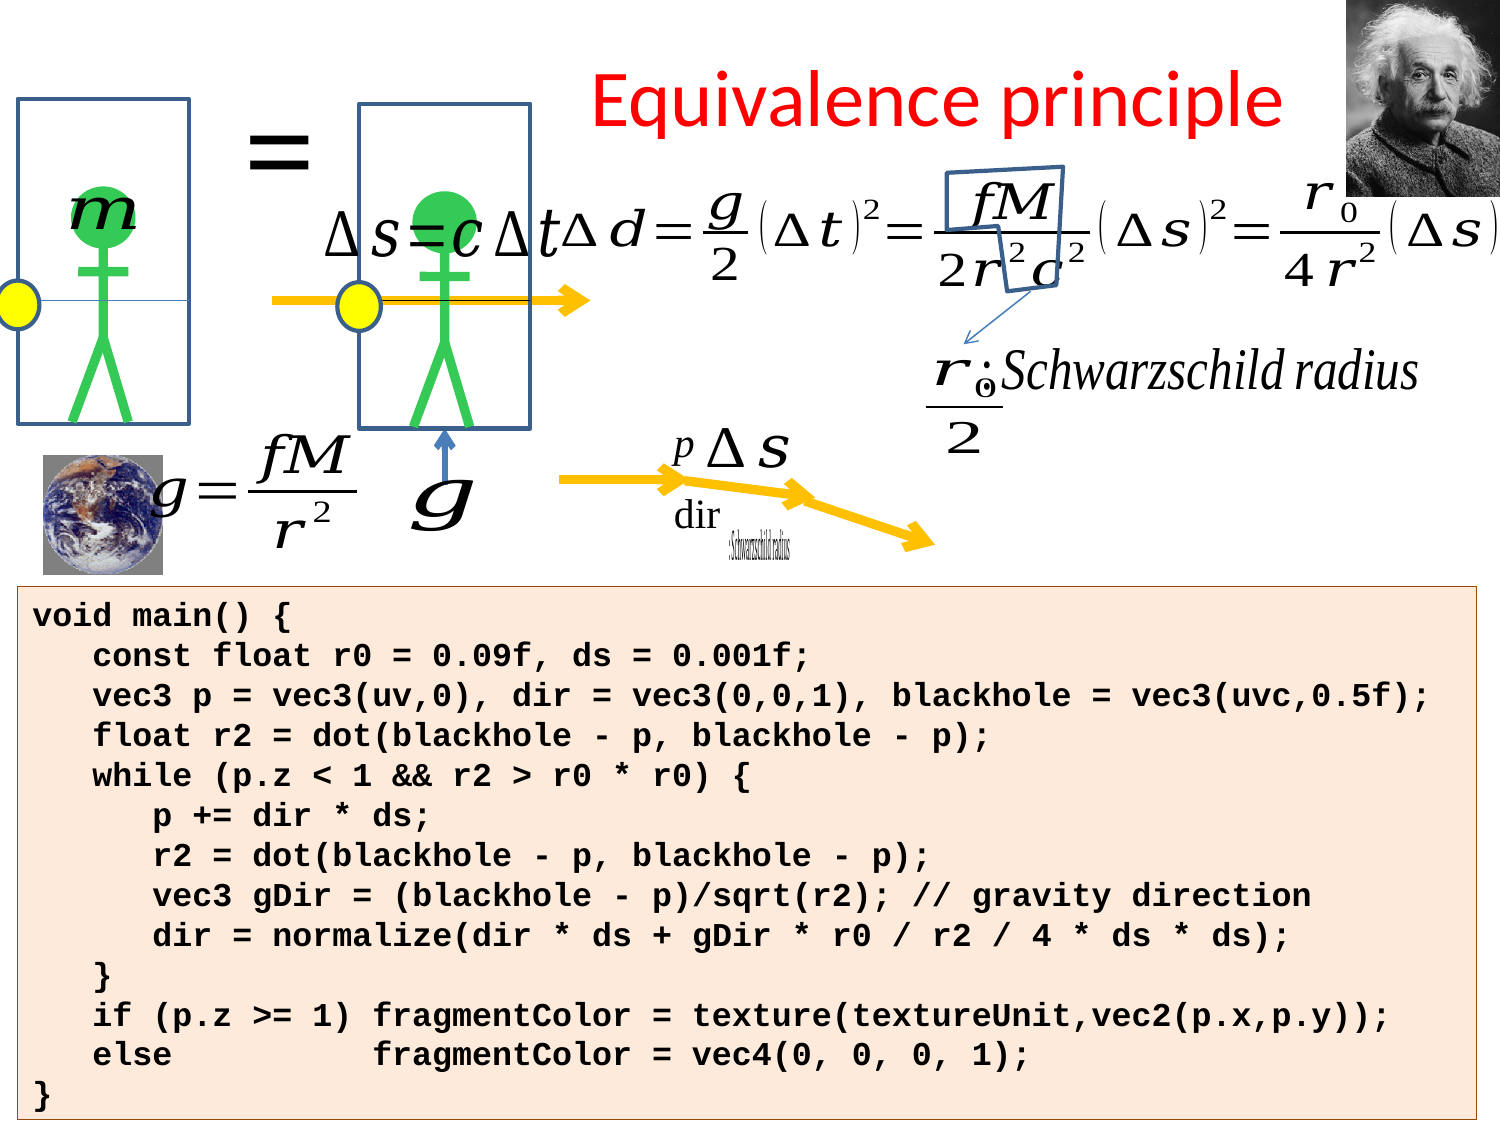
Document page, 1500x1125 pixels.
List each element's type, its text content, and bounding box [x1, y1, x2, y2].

text_box [16, 97, 191, 426]
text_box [71, 187, 135, 299]
title Equivalence principle [530, 0, 1343, 189]
picture [1345, 0, 1500, 198]
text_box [358, 103, 531, 429]
text_box [336, 280, 353, 299]
text_box dir [659, 489, 736, 544]
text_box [684, 480, 816, 498]
text_box p [659, 408, 711, 474]
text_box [804, 500, 936, 545]
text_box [725, 511, 794, 579]
text_box = [228, 62, 330, 227]
text_box [335, 309, 353, 333]
text_box void main() { const float r0 = 0.09f, ds = 0.001f; vec3 p = vec3(uv,0), dir = vec3(0,0,1), blackhole = vec3(uvc,0.5f); float r2 = dot(blackhole - p, blackhole - p); while (p.z < 1 && r2 > r0 * r0) { p += dir * ds; r2 = dot(blackhole - p, blackhole - p); vec3 gDir = (blackhole - p)/sqrt(r2); // gravity direction dir = normalize(dir * ds + gDir * r0 / r2 / 4 * ds * ds); } if (p.z >= 1) fragmentColor = texture(textureUnit,vec2(p.x,p.y)); else fragmentColor = vec4(0, 0, 0, 1); } [17, 586, 1477, 1120]
text_box [0, 278, 42, 332]
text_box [963, 291, 1031, 345]
text_box [944, 164, 1066, 291]
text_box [43, 455, 163, 575]
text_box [71, 309, 135, 423]
